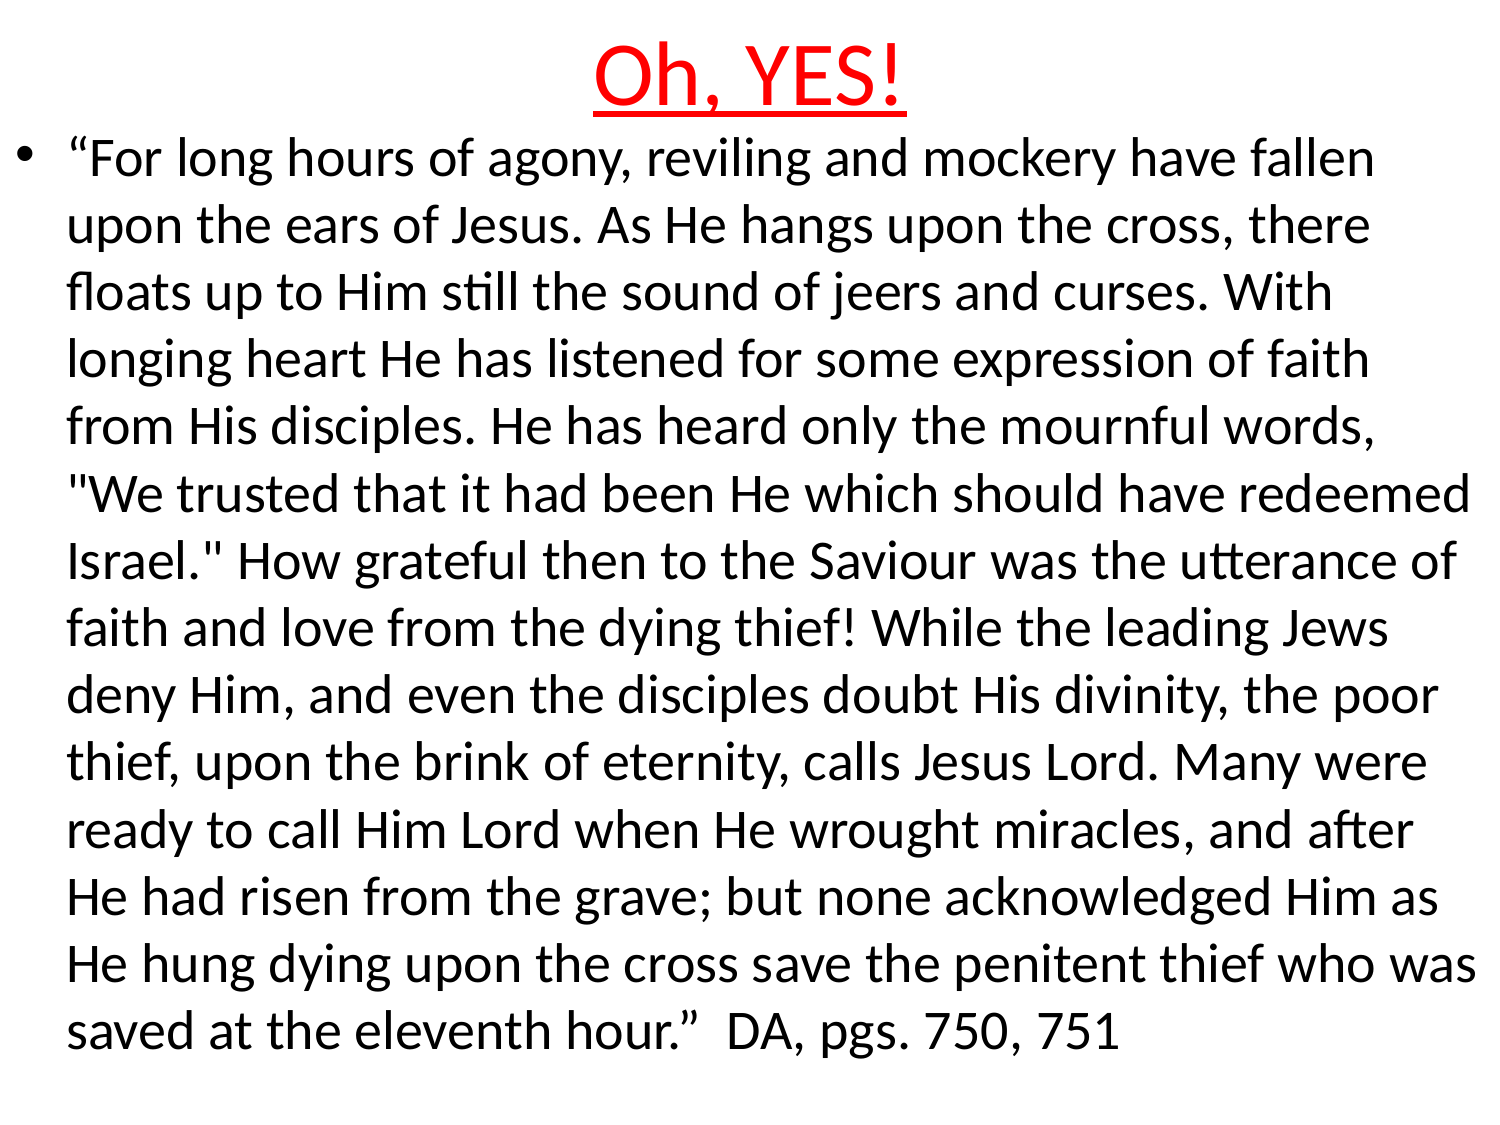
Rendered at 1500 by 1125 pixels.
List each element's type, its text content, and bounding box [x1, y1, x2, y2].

title Oh, YES! [75, 0, 1425, 112]
list “For long hours of agony, reviling and mockery have fallen upon the ears of Jesus. As He hangs upon the cross, there floats up to Him still the sound of jeers and curses. With longing heart He has listened for some expression of faith from His disciples. He has heard only the mournful words, "We trusted that it had been He which should have redeemed Israel." How grateful then to the Saviour was the utterance of faith and love from the dying thief! While the leading Jews deny Him, and even the disciples doubt His divinity, the poor thief, upon the brink of eternity, calls Jesus Lord. Many were ready to call Him Lord when He wrought miracles, and after He had risen from the grave; but none acknowledged Him as He hung dying upon the cross save the penitent thief who was saved at the eleventh hour.” DA, pgs. 750, 751 [0, 112, 1500, 1125]
